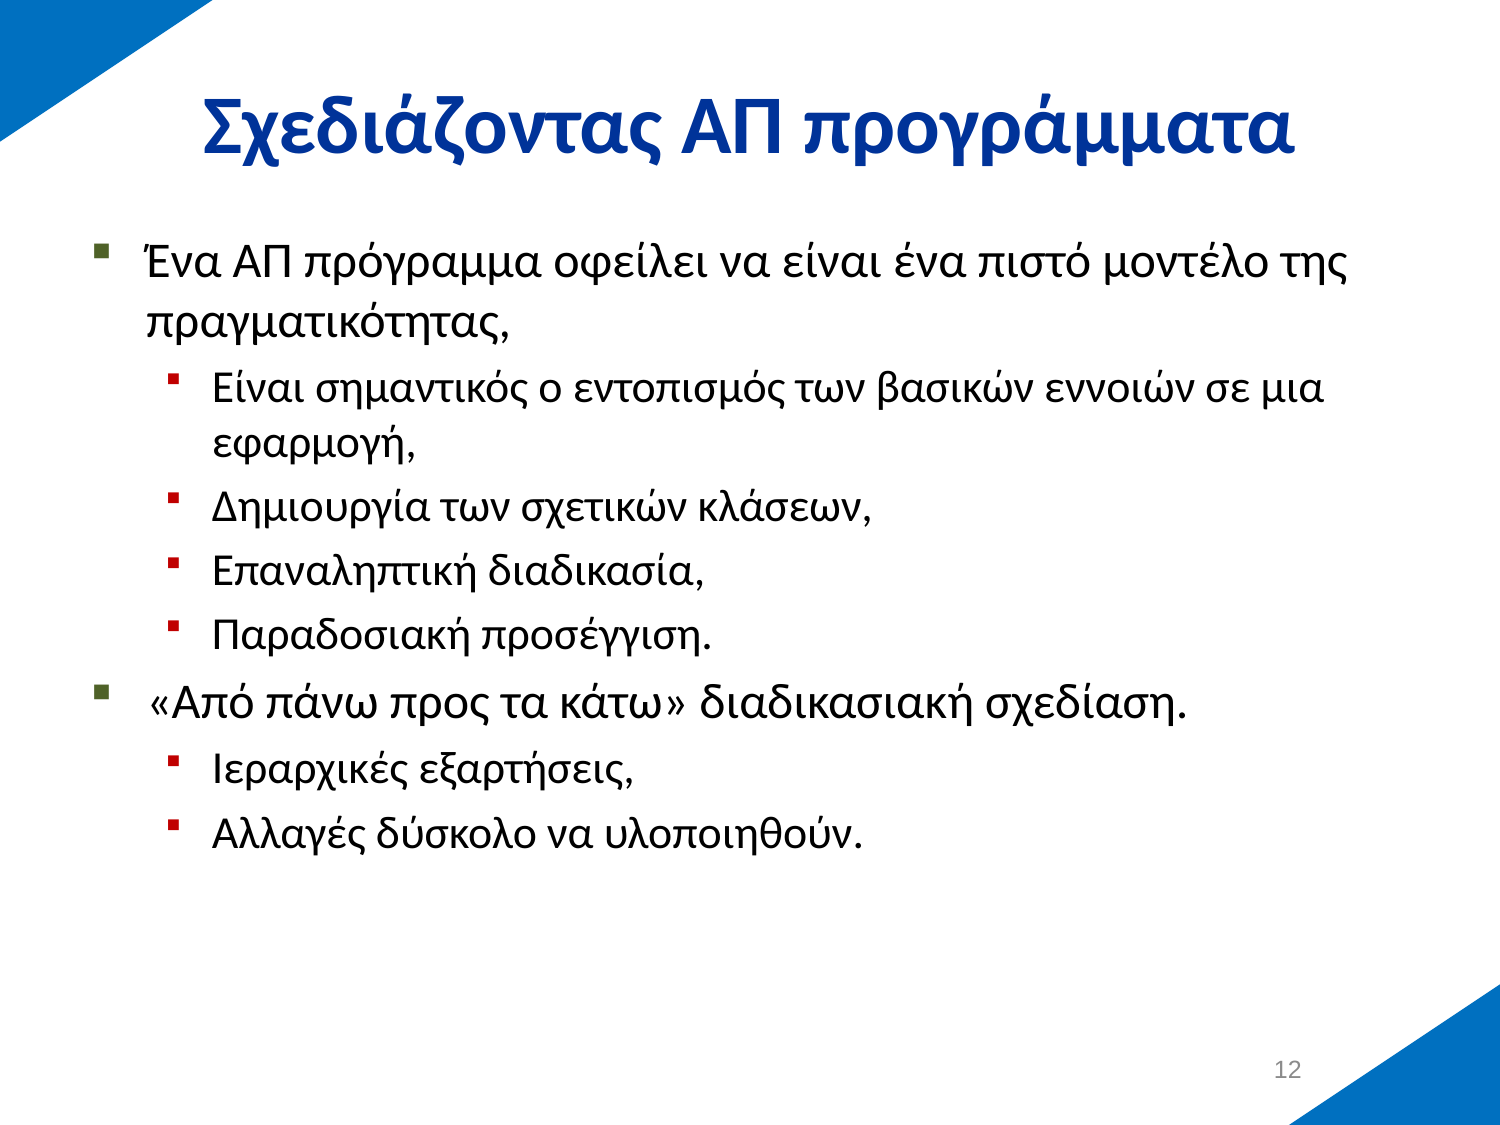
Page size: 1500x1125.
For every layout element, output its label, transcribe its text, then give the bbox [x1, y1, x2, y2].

list Ένα ΑΠ πρόγραμμα οφείλει να είναι ένα πιστό μοντέλο της πραγματικότητας, Είναι σημαντικός ο εντοπισμός των βασικών εννοιών σε μια εφαρμογή, Δημιουργία των σχετικών κλάσεων, Επαναληπτική διαδικασία, Παραδοσιακή προσέγγιση. «Από πάνω προς τα κάτω» διαδικασιακή σχεδίαση. Ιεραρχικές εξαρτήσεις, Αλλαγές δύσκολο να υλοποιηθούν. [75, 219, 1425, 1005]
title Σχεδιάζοντας ΑΠ προγράμματα [75, 45, 1425, 197]
slide_number 11 [1074, 1042, 1317, 1094]
